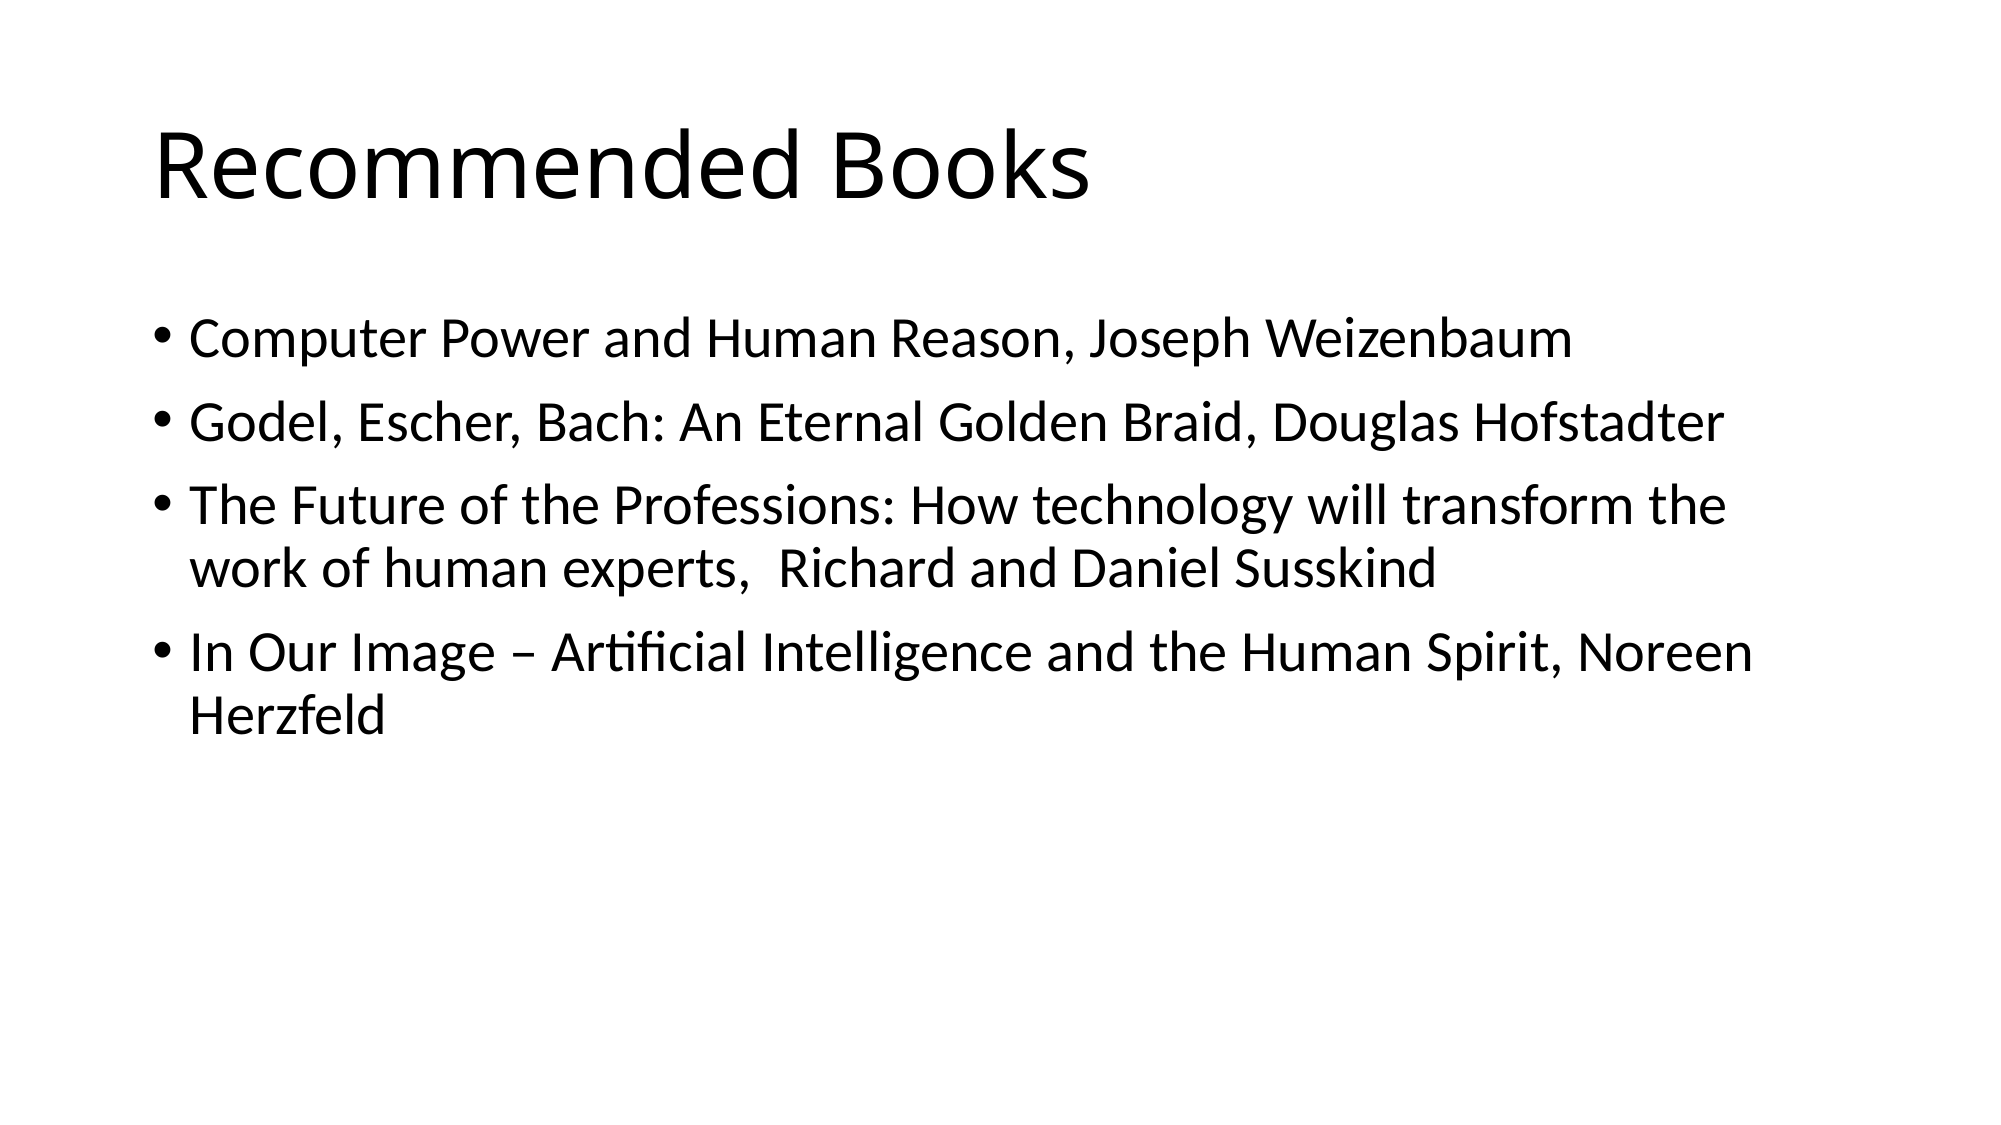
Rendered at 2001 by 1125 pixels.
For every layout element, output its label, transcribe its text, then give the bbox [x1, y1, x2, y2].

list Computer Power and Human Reason, Joseph Weizenbaum Godel, Escher, Bach: An Eternal Golden Braid, Douglas Hofstadter The Future of the Professions: How technology will transform the work of human experts, Richard and Daniel Susskind In Our Image – Artificial Intelligence and the Human Spirit, Noreen Herzfeld [137, 299, 1863, 1014]
title Recommended Books [137, 59, 1863, 278]
